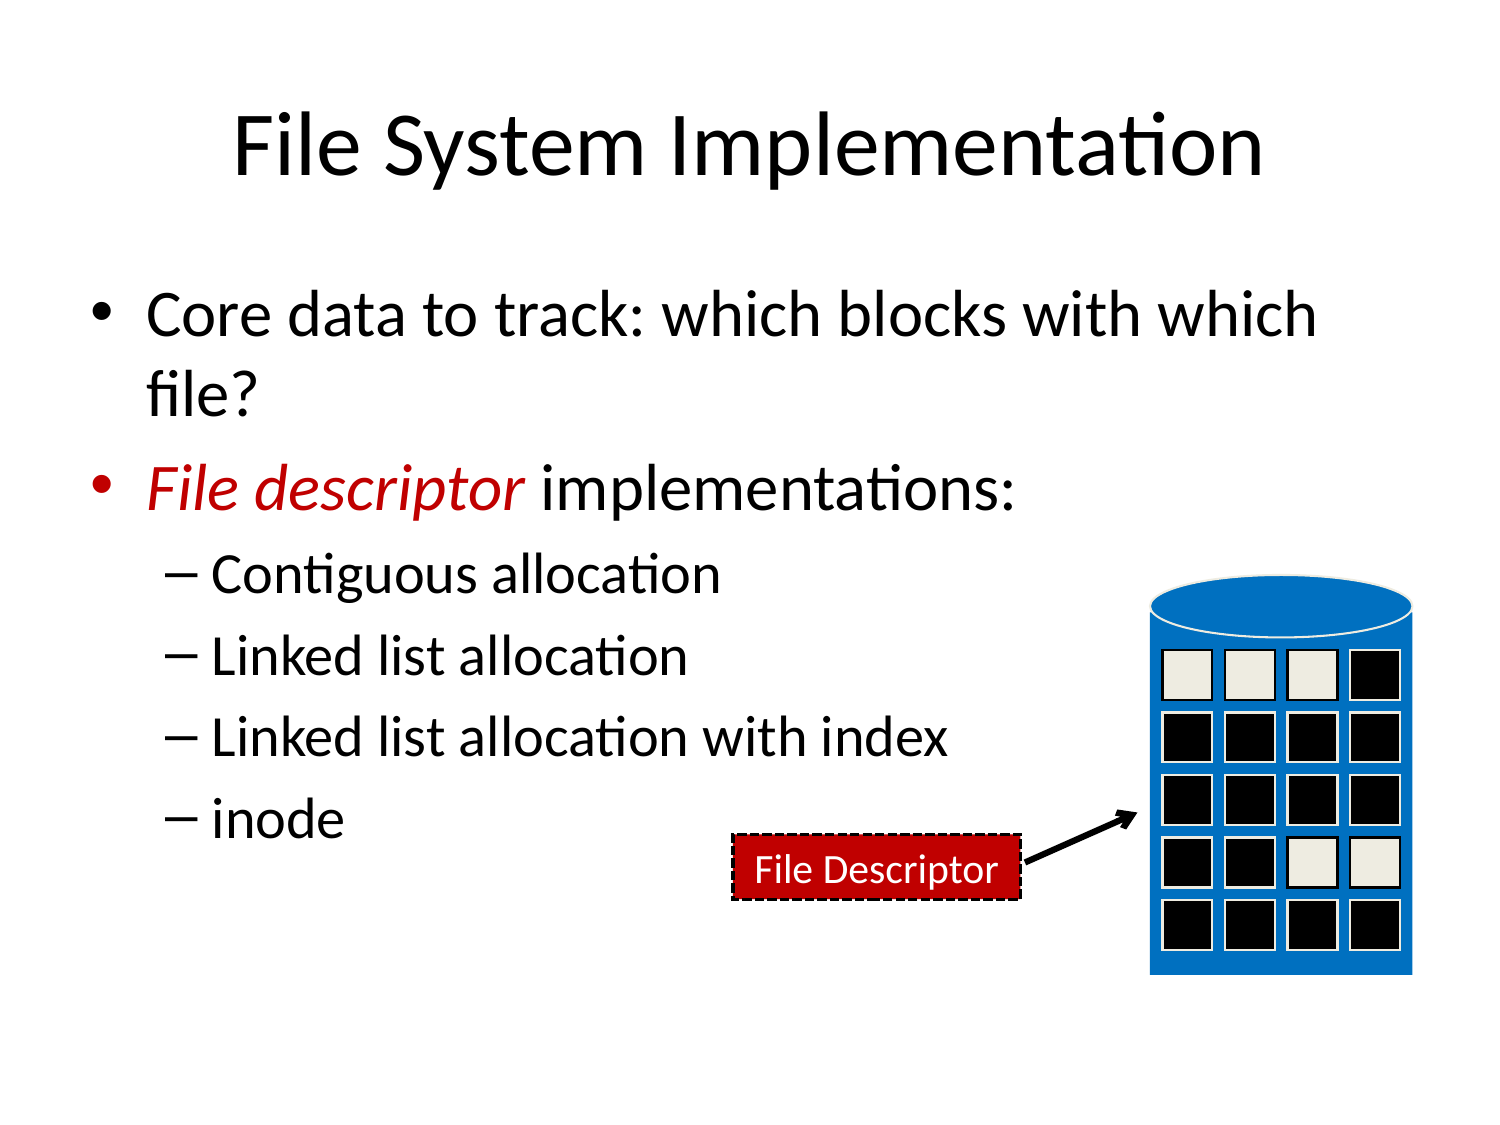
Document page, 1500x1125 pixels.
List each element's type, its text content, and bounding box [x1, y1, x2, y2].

text_box [1024, 811, 1138, 863]
title File System Implementation [75, 45, 1425, 233]
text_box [1149, 574, 1413, 976]
list Core data to track: which blocks with which file? File descriptor implementations: Contiguous allocation Linked list allocation Linked list allocation with index inode [75, 262, 1463, 1005]
text_box File Descriptor [732, 834, 1021, 900]
